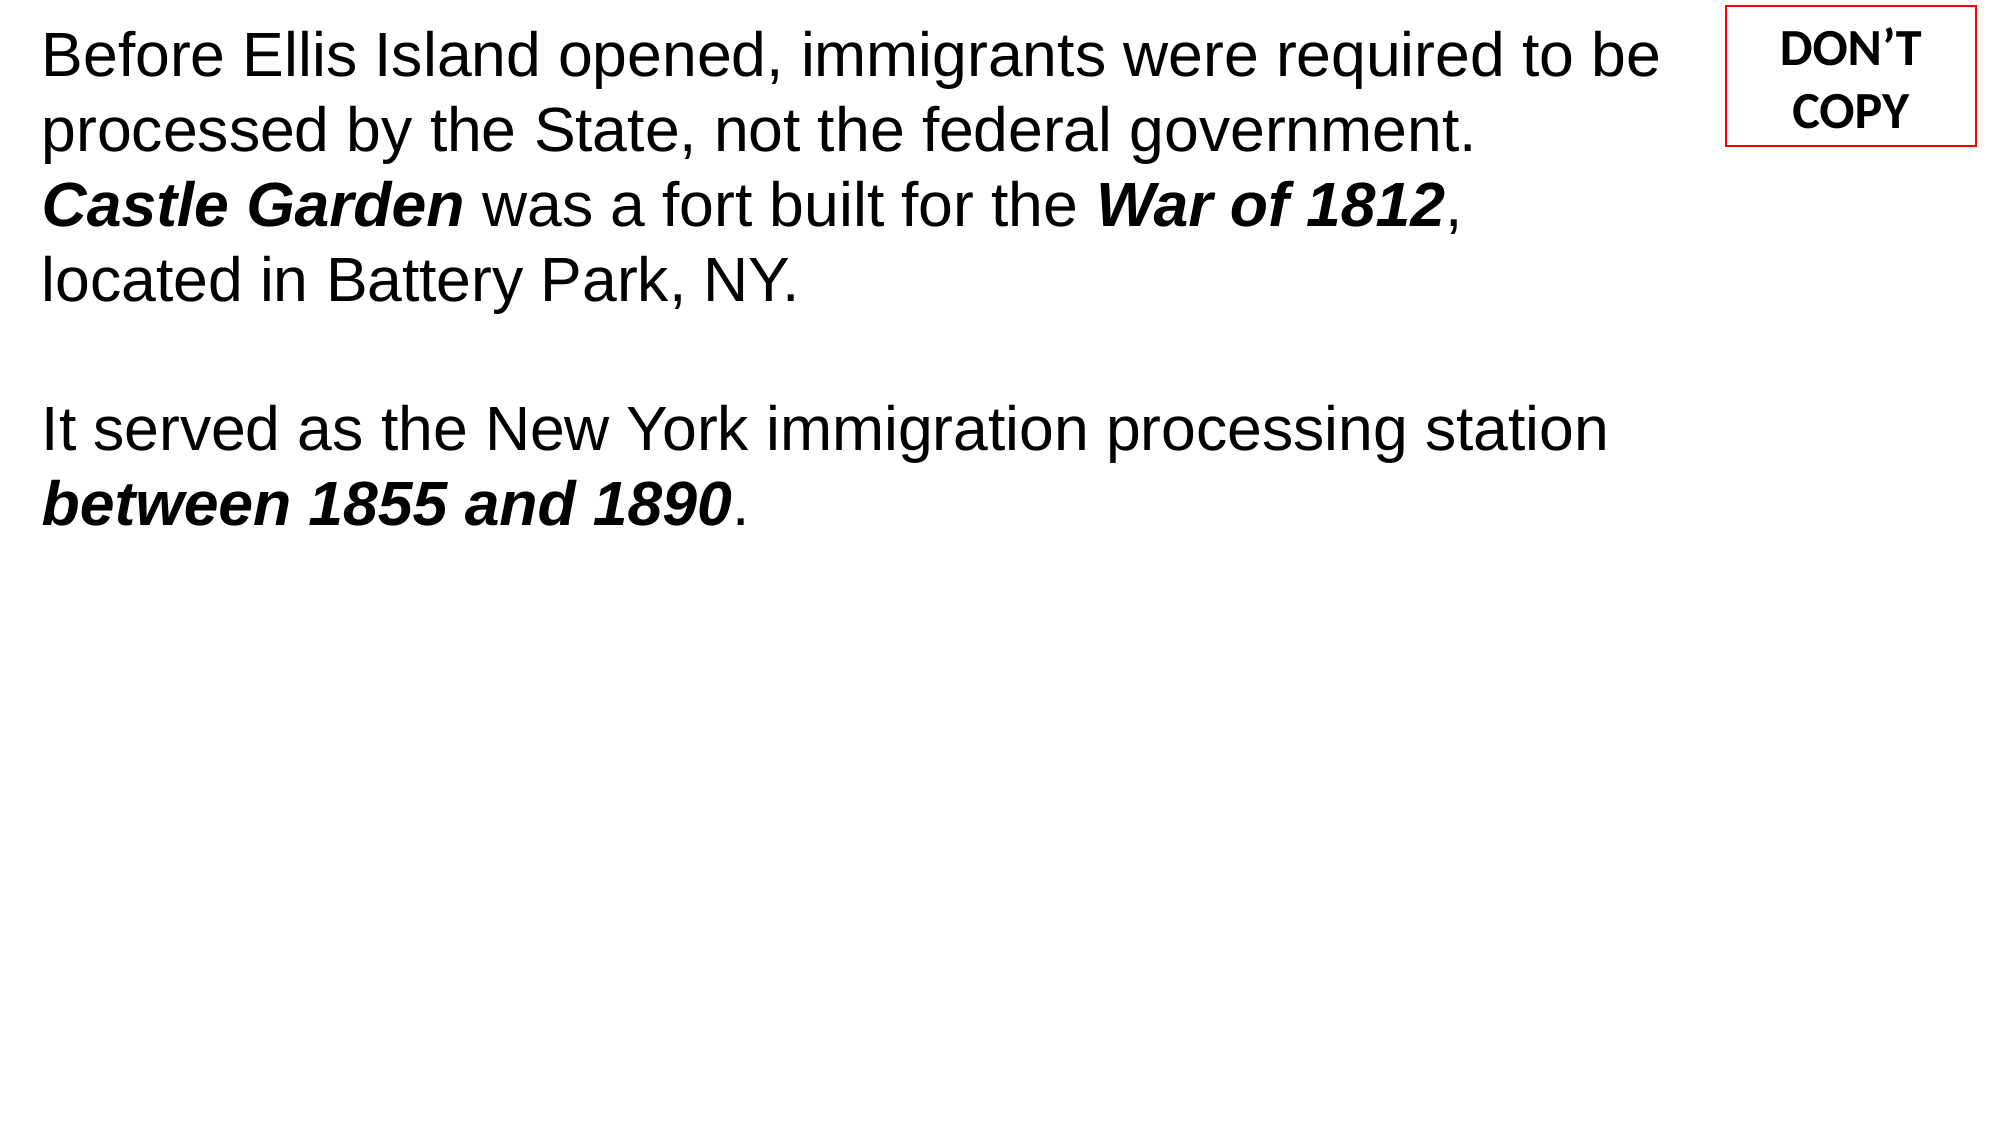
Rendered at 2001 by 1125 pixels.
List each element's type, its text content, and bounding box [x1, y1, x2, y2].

text_box Before Ellis Island opened, immigrants were required to be processed by the State, not the federal government. Castle Garden was a fort built for the War of 1812, located in Battery Park, NY. It served as the New York immigration processing station between 1855 and 1890. [26, 6, 1682, 546]
text_box DON’T COPY [1725, 5, 1977, 147]
